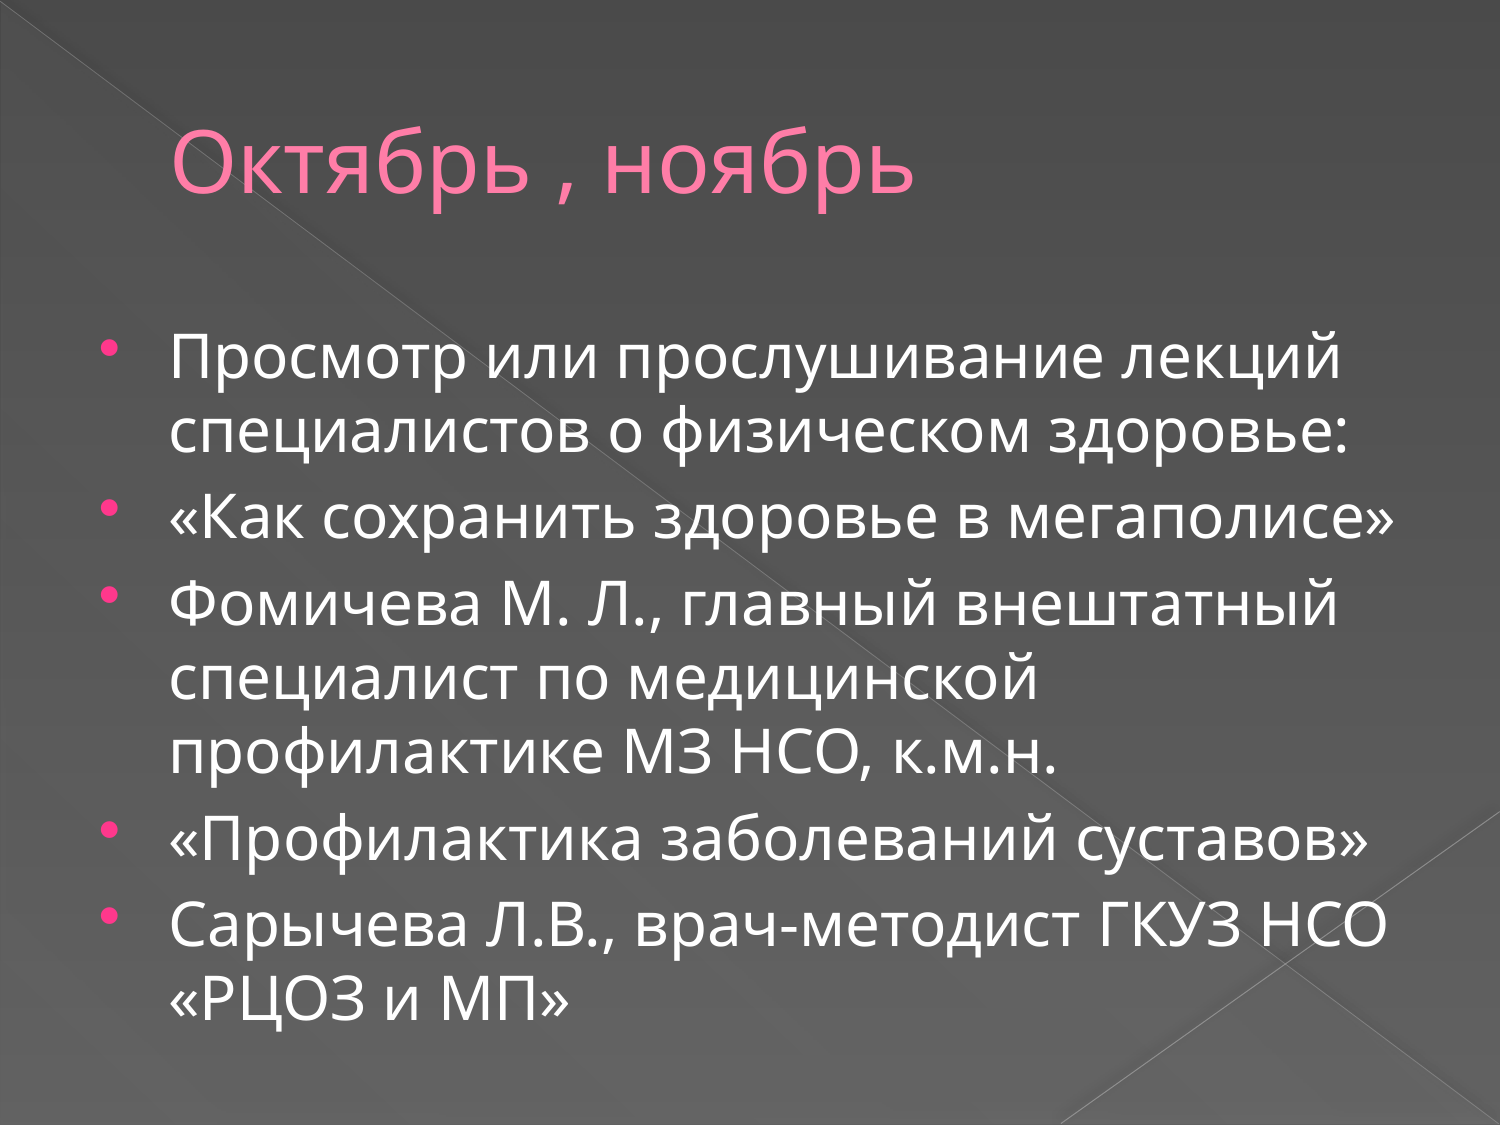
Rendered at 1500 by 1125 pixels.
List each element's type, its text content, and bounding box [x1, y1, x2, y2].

list Просмотр или прослушивание лекций специалистов о физическом здоровье: «Как сохранить здоровье в мегаполисе» Фомичева М. Л., главный внештатный специалист по медицинской профилактике МЗ НСО, к.м.н. «Профилактика заболеваний суставов» Сарычева Л.В., врач-методист ГКУЗ НСО «РЦОЗ и МП» [75, 308, 1425, 1059]
title Октябрь , ноябрь [75, 43, 1425, 274]
